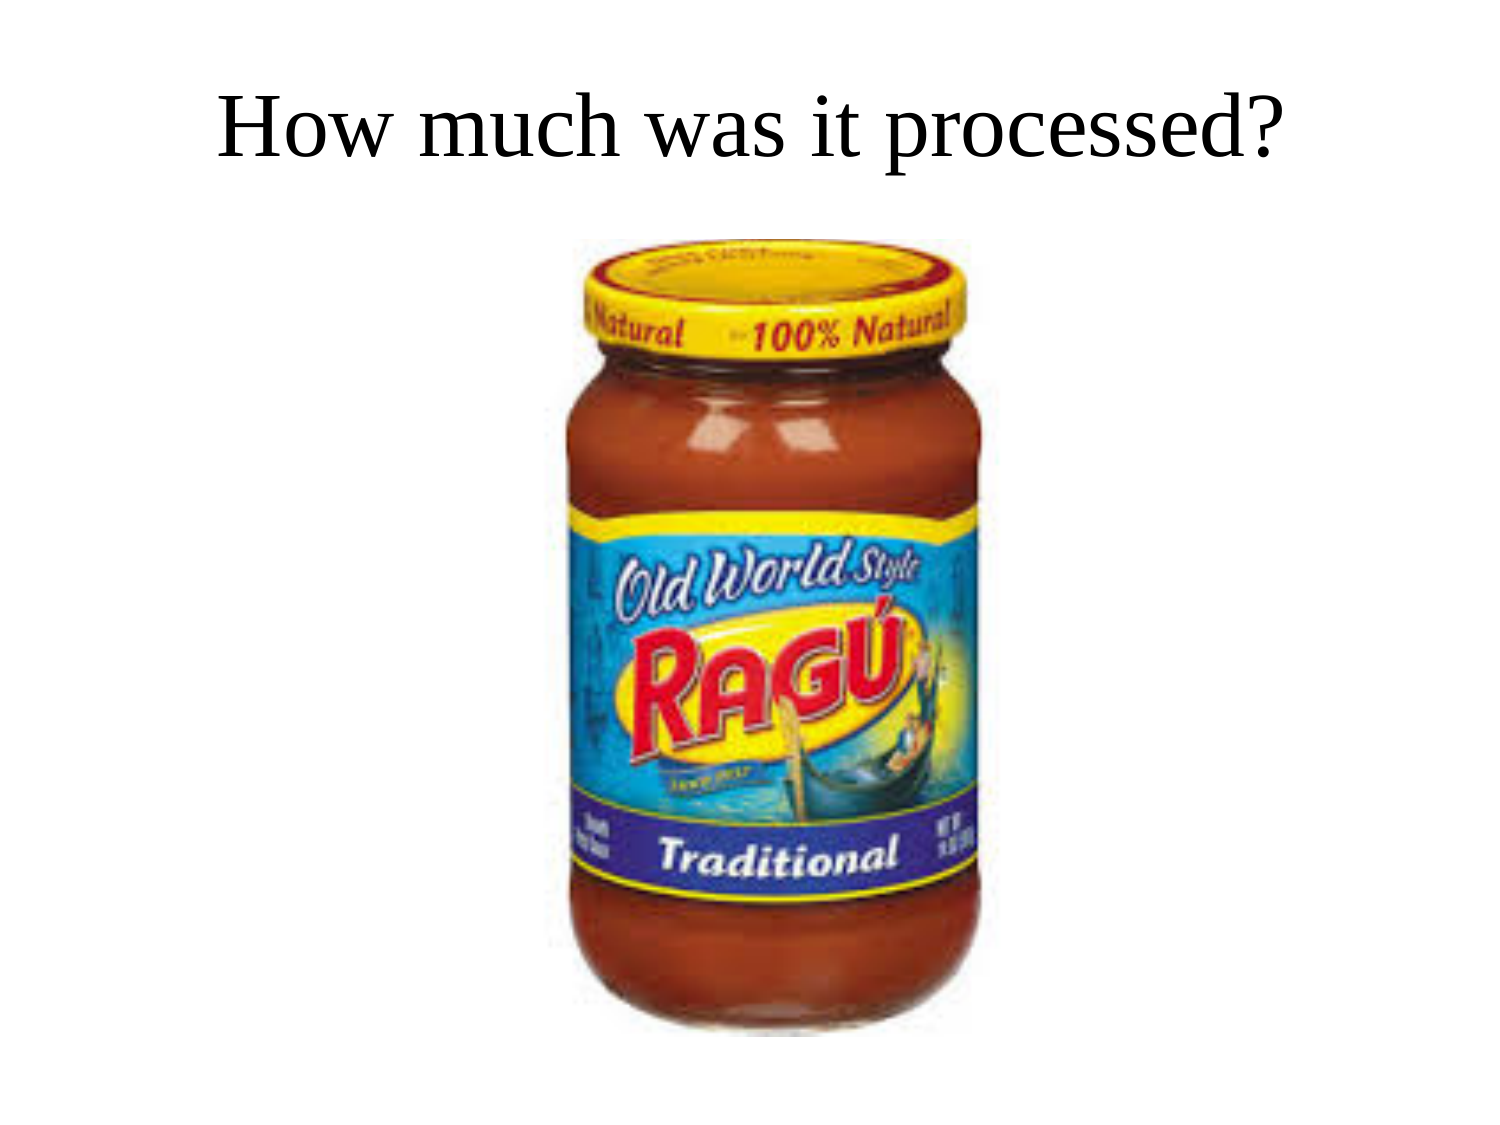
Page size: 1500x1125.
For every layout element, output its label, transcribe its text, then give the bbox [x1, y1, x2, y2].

title How much was it processed? [4, 0, 1500, 240]
picture [376, 239, 1175, 1037]
